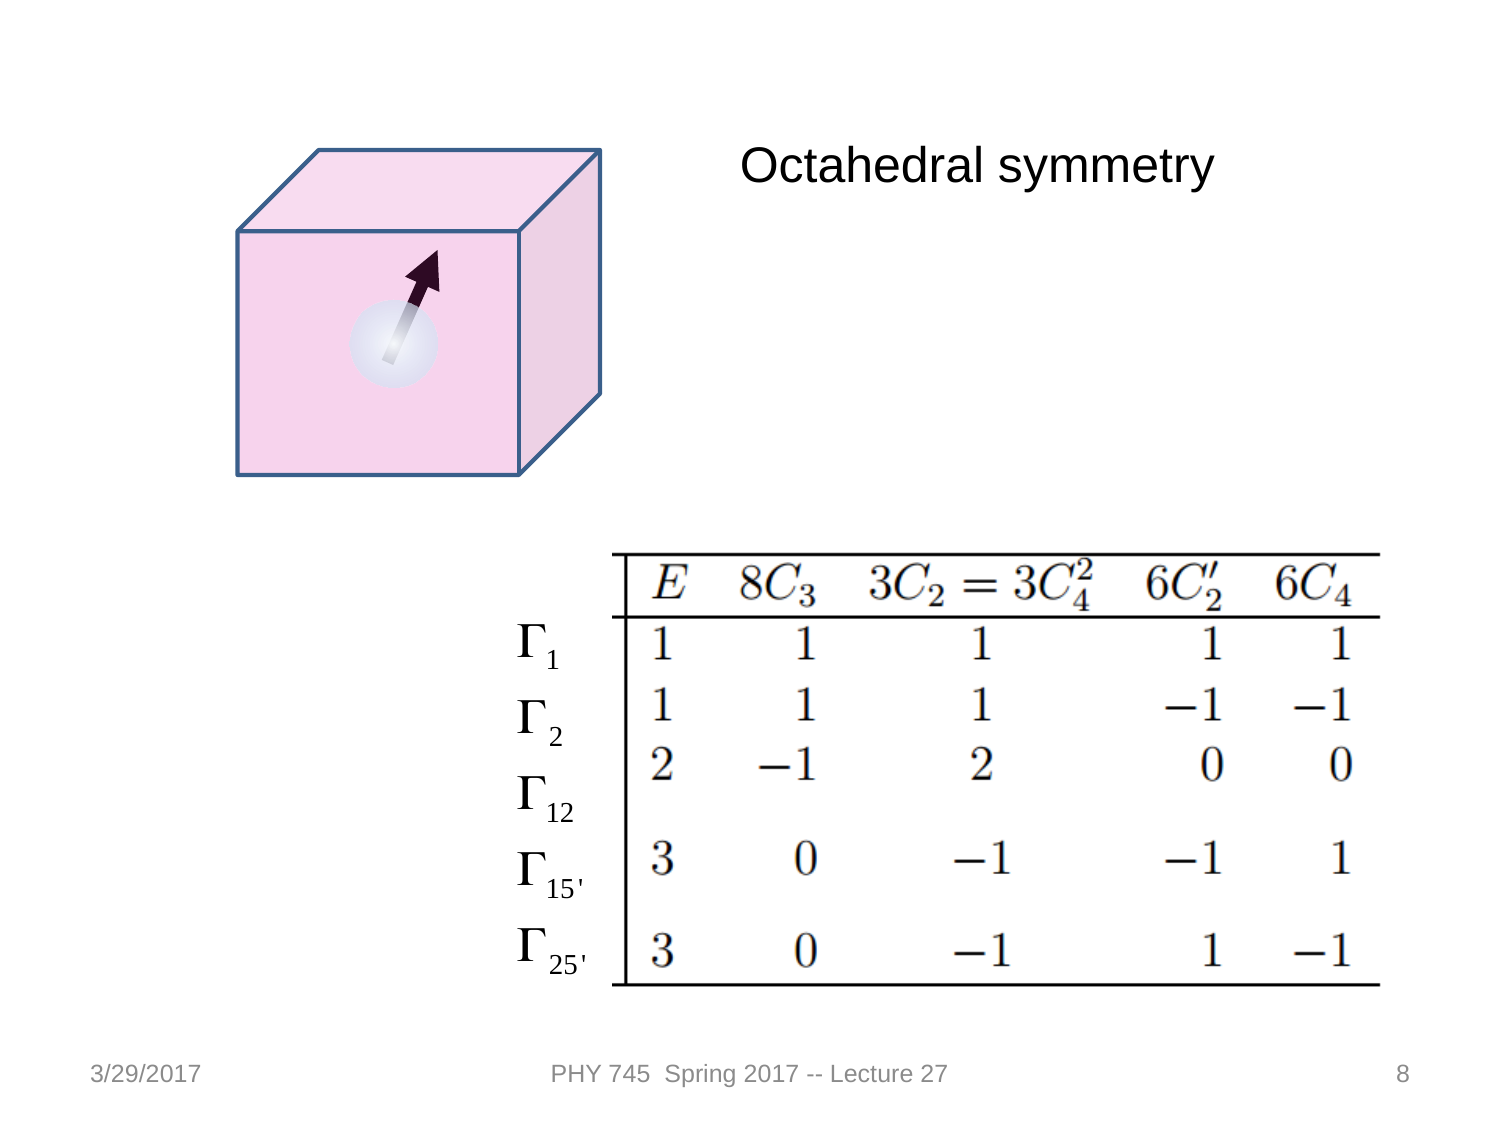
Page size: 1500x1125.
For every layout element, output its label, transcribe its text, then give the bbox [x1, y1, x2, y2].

text_box Octahedral symmetry [725, 124, 1300, 200]
footer PHY 745 Spring 2017 -- Lecture 27 [512, 1042, 988, 1103]
slide_number 8 [1074, 1042, 1425, 1103]
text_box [512, 612, 594, 982]
text_box [235, 147, 603, 478]
text_box [347, 299, 431, 390]
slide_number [75, 1042, 425, 1103]
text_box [387, 249, 438, 363]
picture [612, 510, 1422, 1007]
